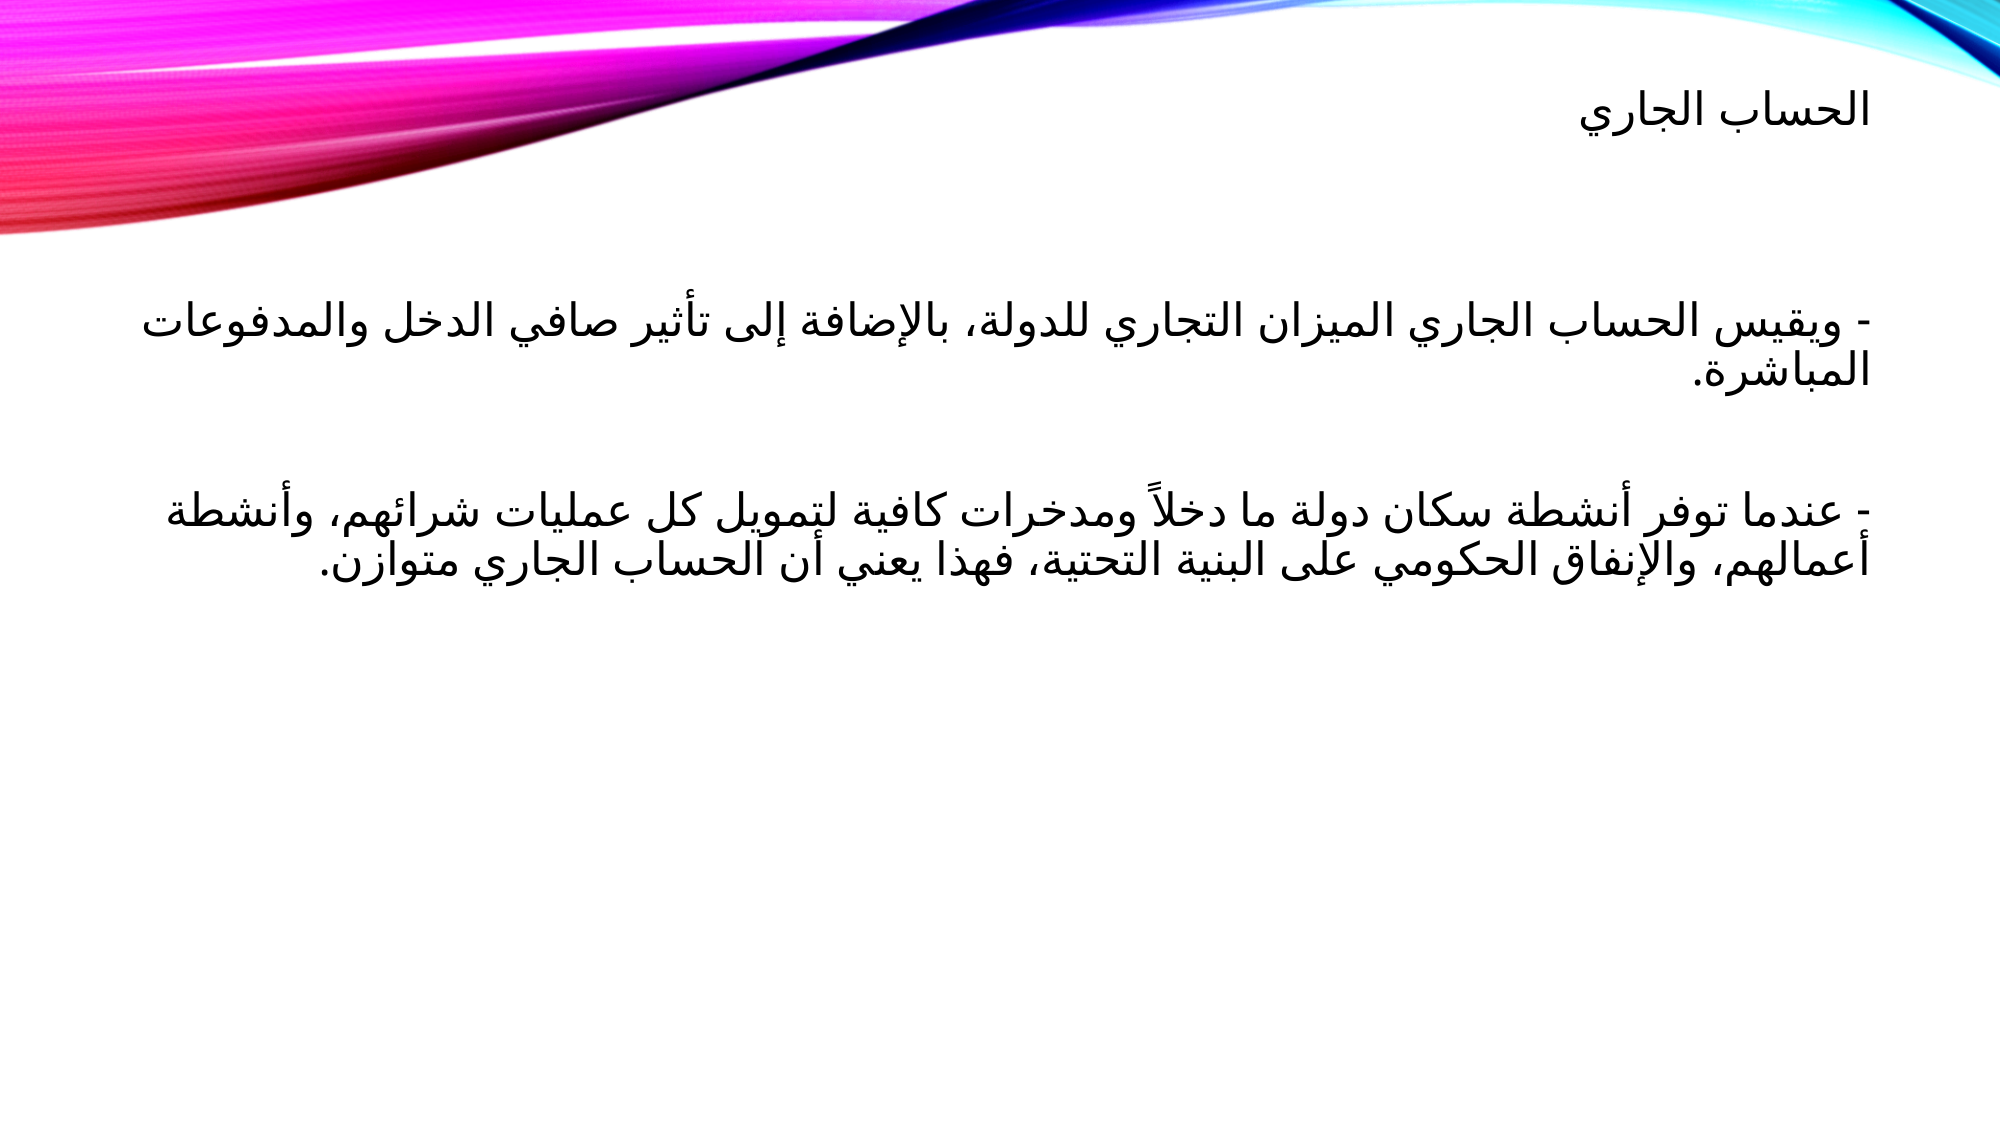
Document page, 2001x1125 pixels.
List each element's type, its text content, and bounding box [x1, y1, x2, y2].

picture [0, 0, 2000, 237]
list الحساب الجاري - ويقيس الحساب الجاري الميزان التجاري للدولة، بالإضافة إلى تأثير صافي الدخل والمدفوعات المباشرة. - عندما توفر أنشطة سكان دولة ما دخلاً ومدخرات كافية لتمويل كل عمليات شرائهم، وأنشطة أعمالهم، والإنفاق الحكومي على البنية التحتية، فهذا يعني أن الحساب الجاري متوازن. [112, 78, 1888, 1021]
picture [1910, 0, 2000, 45]
picture [1890, 0, 2000, 75]
